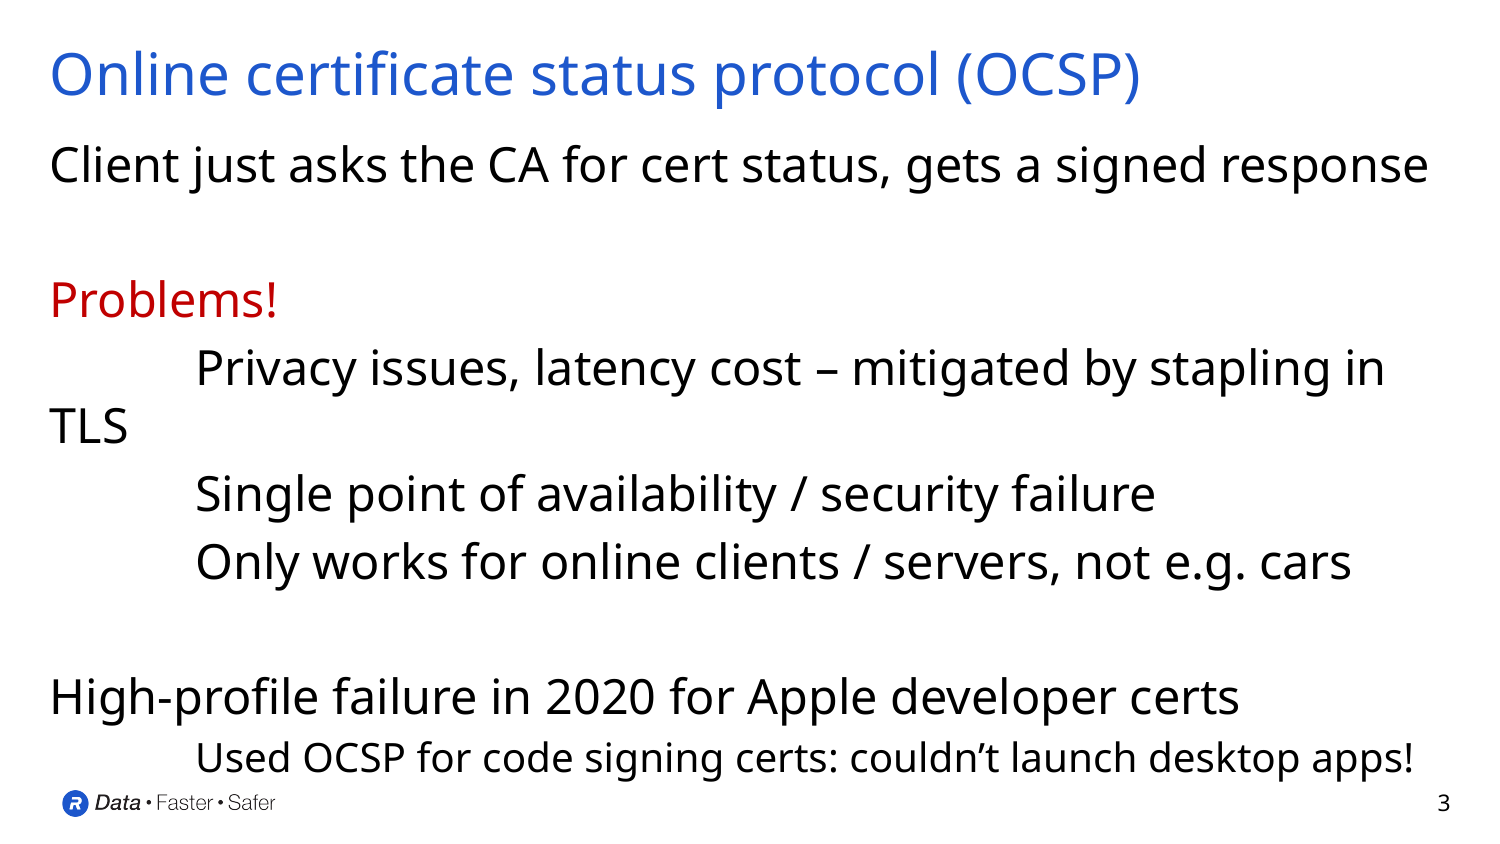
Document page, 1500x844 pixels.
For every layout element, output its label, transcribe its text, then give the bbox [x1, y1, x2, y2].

title Online certificate status protocol (OCSP) [34, 29, 1466, 96]
list Client just asks the CA for cert status, gets a signed response Problems! Privacy issues, latency cost – mitigated by stapling in TLS Single point of availability / security failure Only works for online clients / servers, not e.g. cars High-profile failure in 2020 for Apple developer certs Used OCSP for code signing certs: couldn’t launch desktop apps! [34, 126, 1468, 792]
picture [62, 792, 276, 817]
